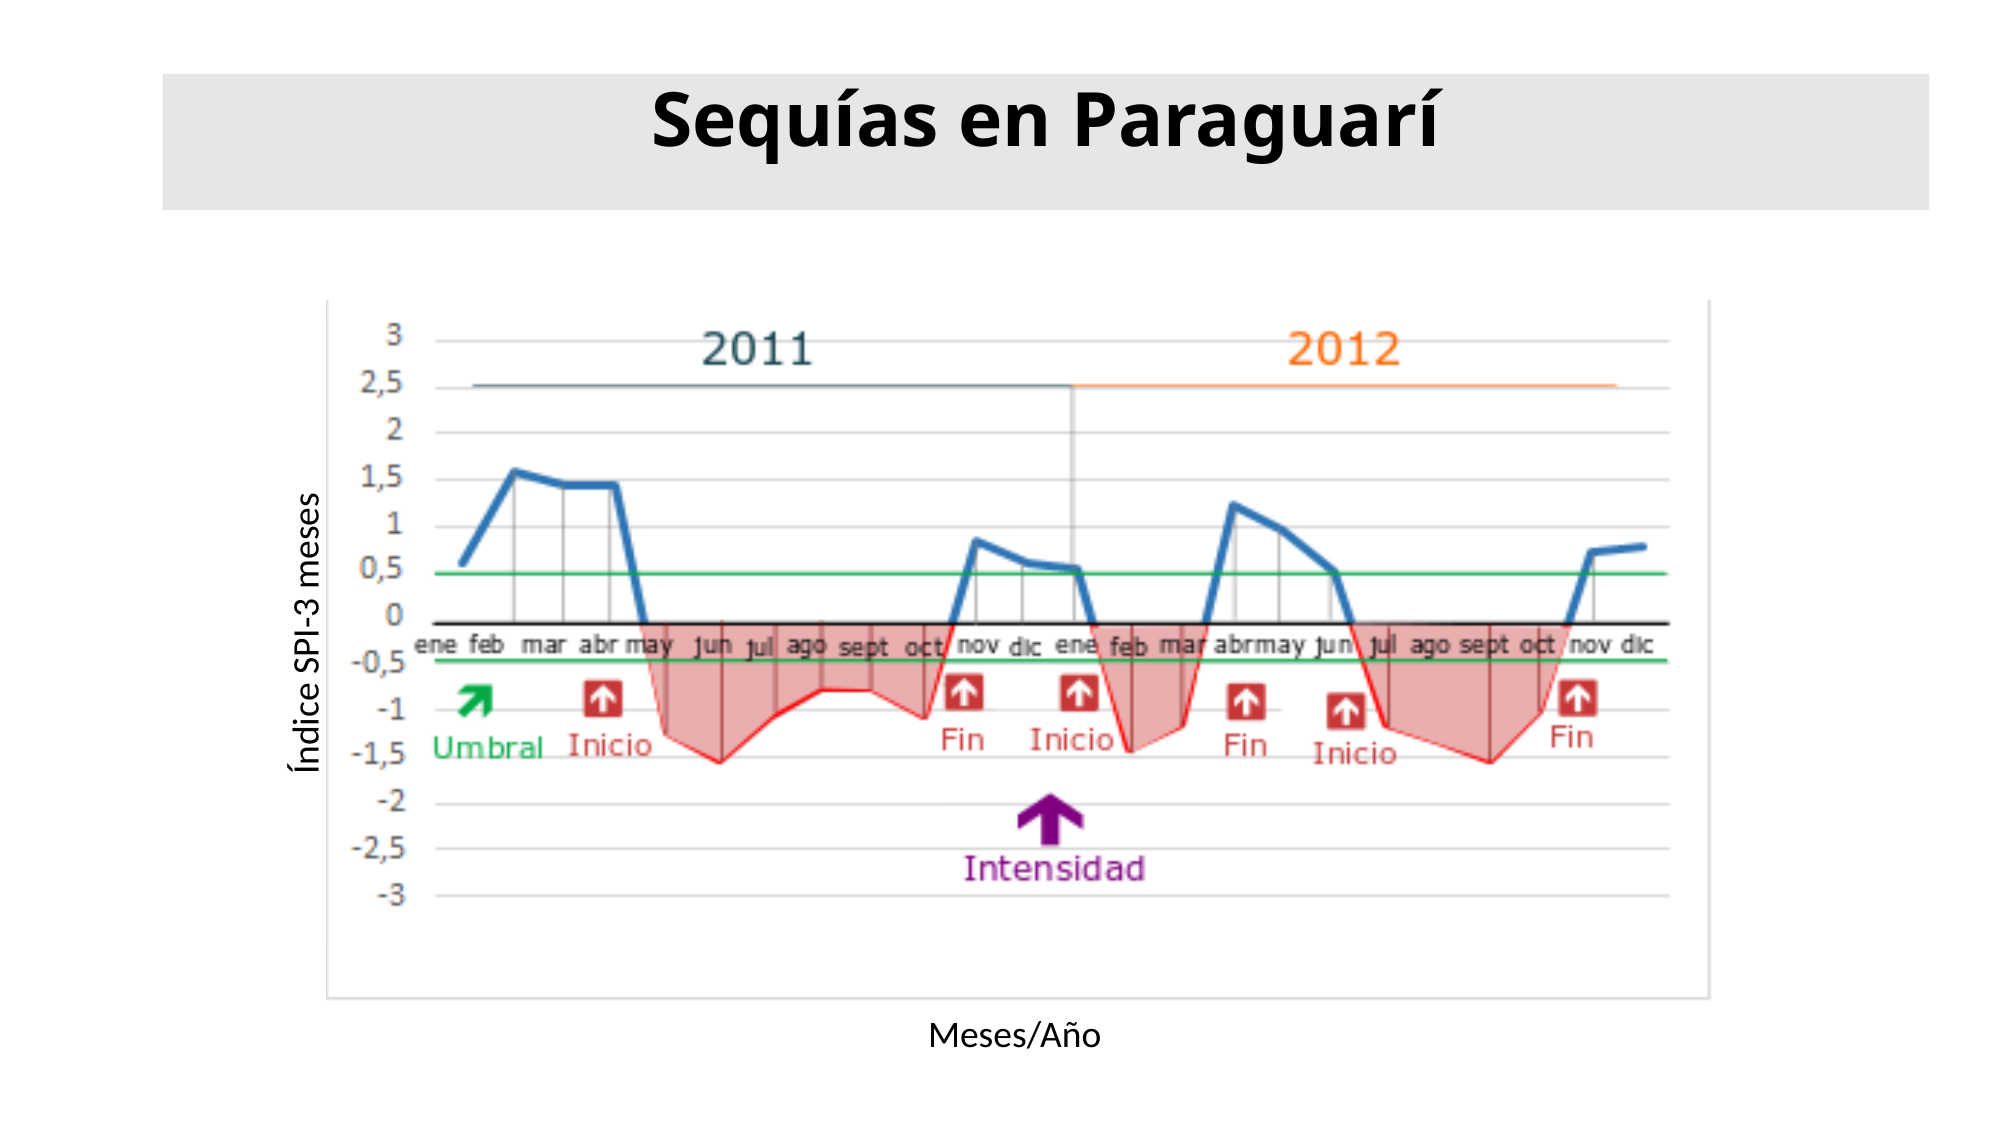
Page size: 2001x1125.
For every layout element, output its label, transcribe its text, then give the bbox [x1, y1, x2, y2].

picture [326, 300, 1753, 1034]
text_box Sequías en Paraguarí [162, 73, 1930, 210]
text_box Índice SPI-3 meses [266, 322, 326, 946]
text_box Meses/Año [913, 1034, 1117, 1063]
